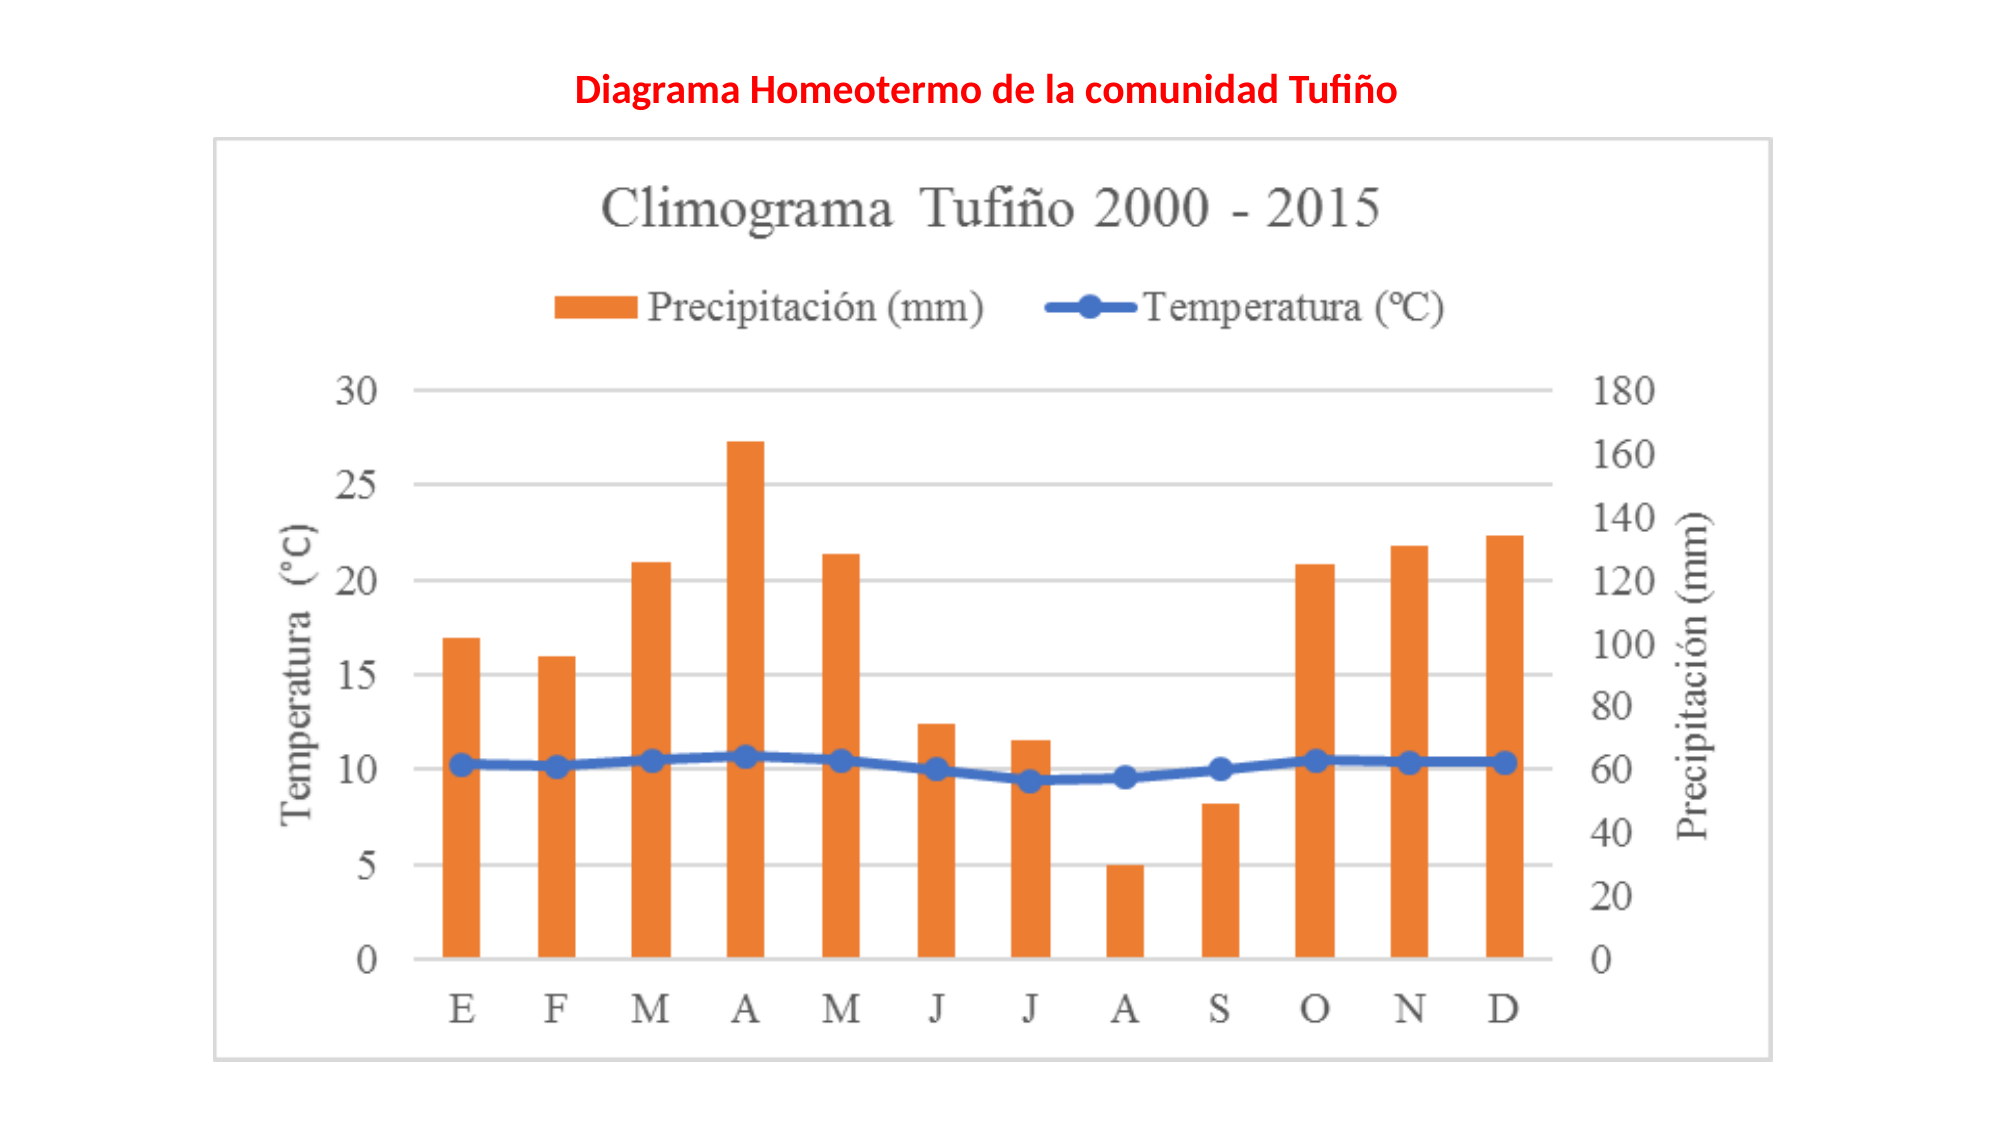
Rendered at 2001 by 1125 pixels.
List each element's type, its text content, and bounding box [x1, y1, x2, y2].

picture [212, 137, 1773, 1062]
text_box Diagrama Homeotermo de la comunidad Tufiño [559, 54, 1426, 120]
